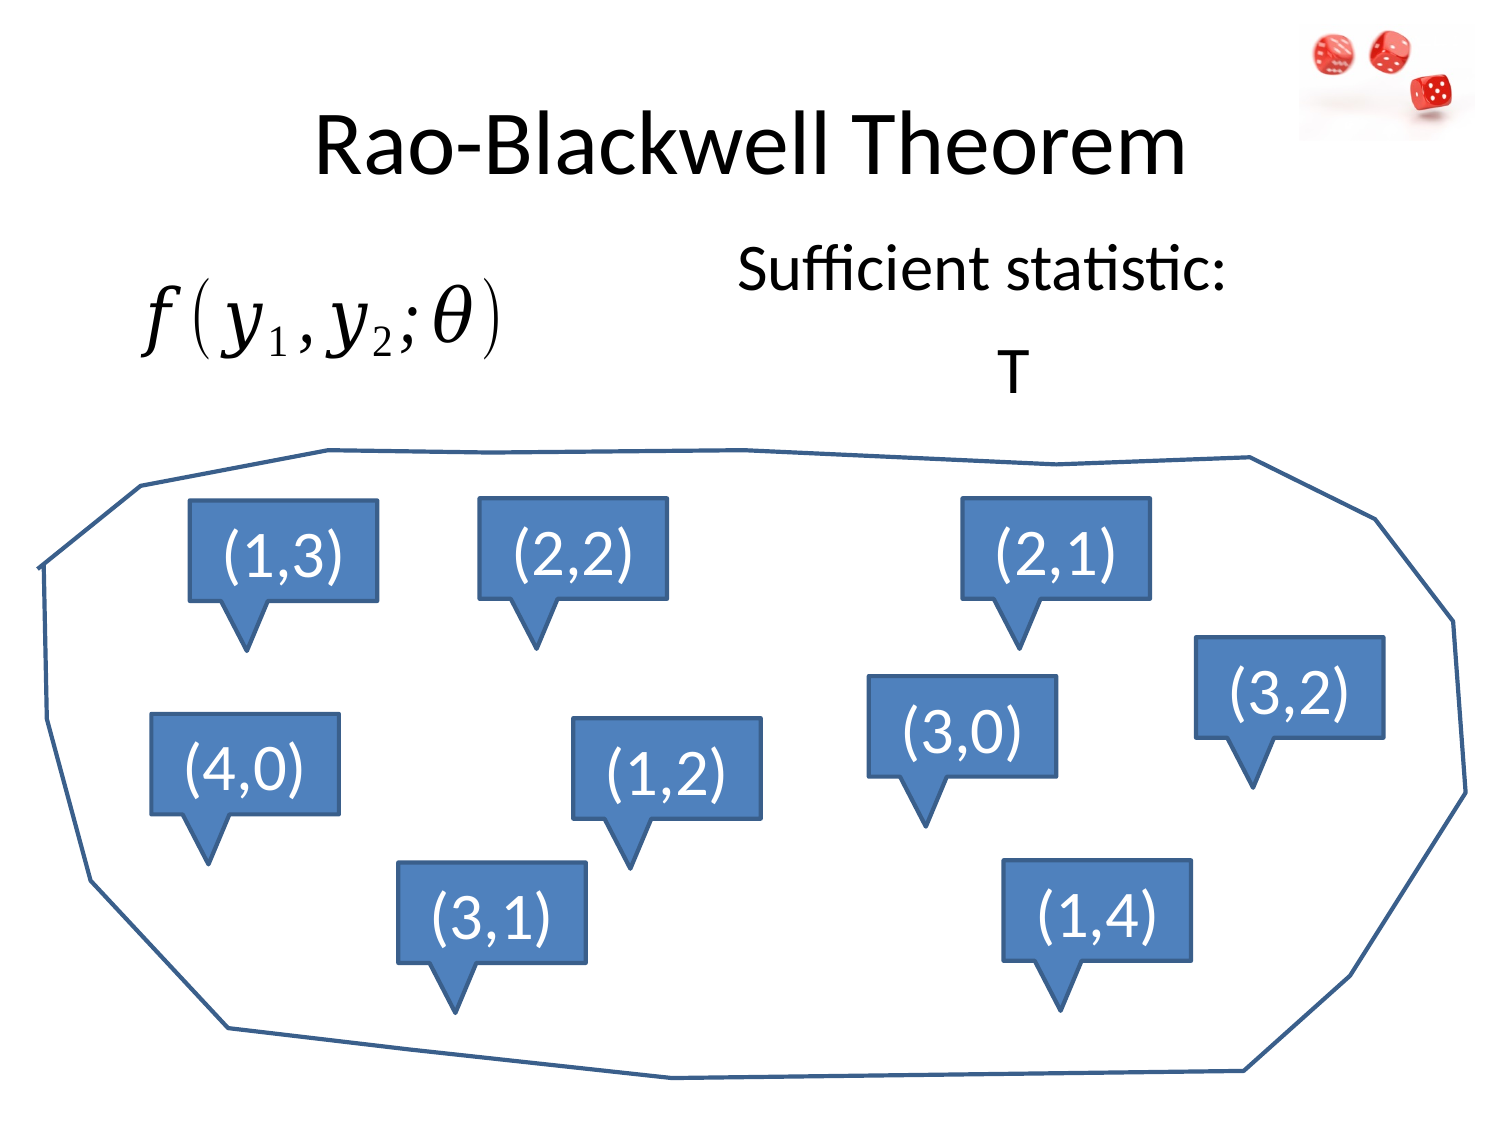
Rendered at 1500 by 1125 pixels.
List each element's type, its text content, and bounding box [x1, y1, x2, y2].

title Rao-Blackwell Theorem [76, 43, 1427, 232]
picture [1299, 24, 1476, 142]
text_box [36, 448, 1468, 1081]
text_box (3,0) [866, 674, 1059, 829]
text_box (4,0) [149, 711, 341, 867]
text_box (2,2) [477, 496, 670, 651]
text_box Sufficient statistic: [722, 216, 1290, 311]
text_box (1,3) [187, 498, 380, 654]
text_box (2,1) [960, 496, 1153, 651]
text_box (3,2) [1193, 635, 1386, 790]
text_box (1,2) [571, 716, 763, 871]
text_box (1,4) [1001, 858, 1194, 1013]
text_box (3,1) [396, 860, 588, 1016]
